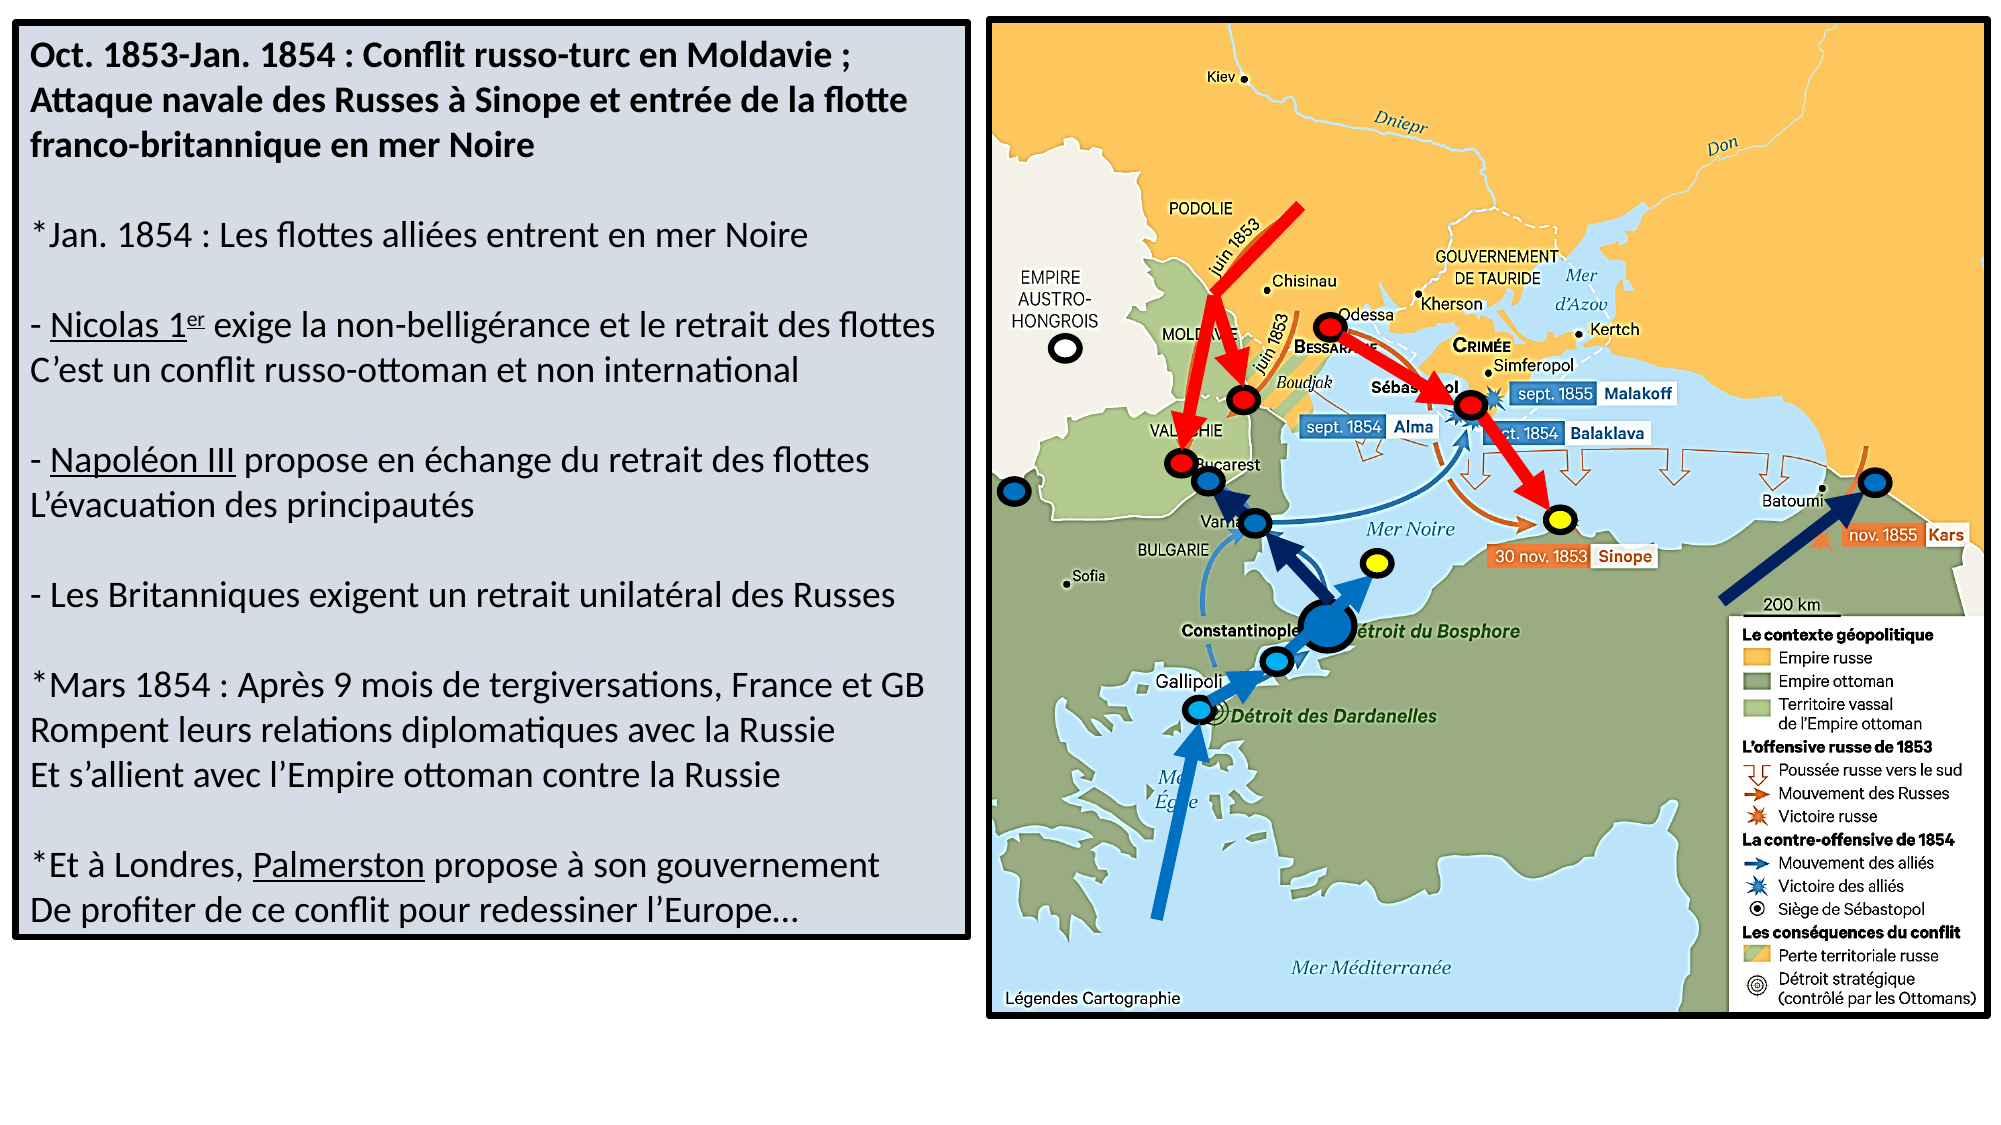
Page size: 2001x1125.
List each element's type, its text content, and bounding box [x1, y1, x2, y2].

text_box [1213, 205, 1301, 295]
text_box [1287, 574, 1374, 654]
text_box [1213, 295, 1244, 388]
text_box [1209, 670, 1267, 702]
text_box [1209, 487, 1245, 515]
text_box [1181, 295, 1214, 452]
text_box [1340, 335, 1457, 406]
picture [991, 22, 1985, 1013]
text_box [1481, 414, 1551, 512]
text_box Oct. 1853-Jan. 1854 : Conflit russo-turc en Moldavie ; Attaque navale des Russes à Sinope et entrée de la flotte franco-britannique en mer Noire *Jan. 1854 : Les flottes alliées entrent en mer Noire - Nicolas 1er exige la non-belligérance et le retrait des flottes C’est un conflit russo-ottoman et non international - Napoléon III propose en échange du retrait des flottes L’évacuation des principautés - Les Britanniques exigent un retrait unilatéral des Russes *Mars 1854 : Après 9 mois de tergiversations, France et GB Rompent leurs relations diplomatiques avec la Russie Et s’allient avec l’Empire ottoman contre la Russie *Et à Londres, Palmerston propose à son gouvernement De profiter de ce conflit pour redessiner l’Europe… [15, 22, 969, 938]
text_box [1265, 532, 1331, 602]
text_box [1156, 722, 1200, 920]
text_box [1721, 491, 1866, 602]
